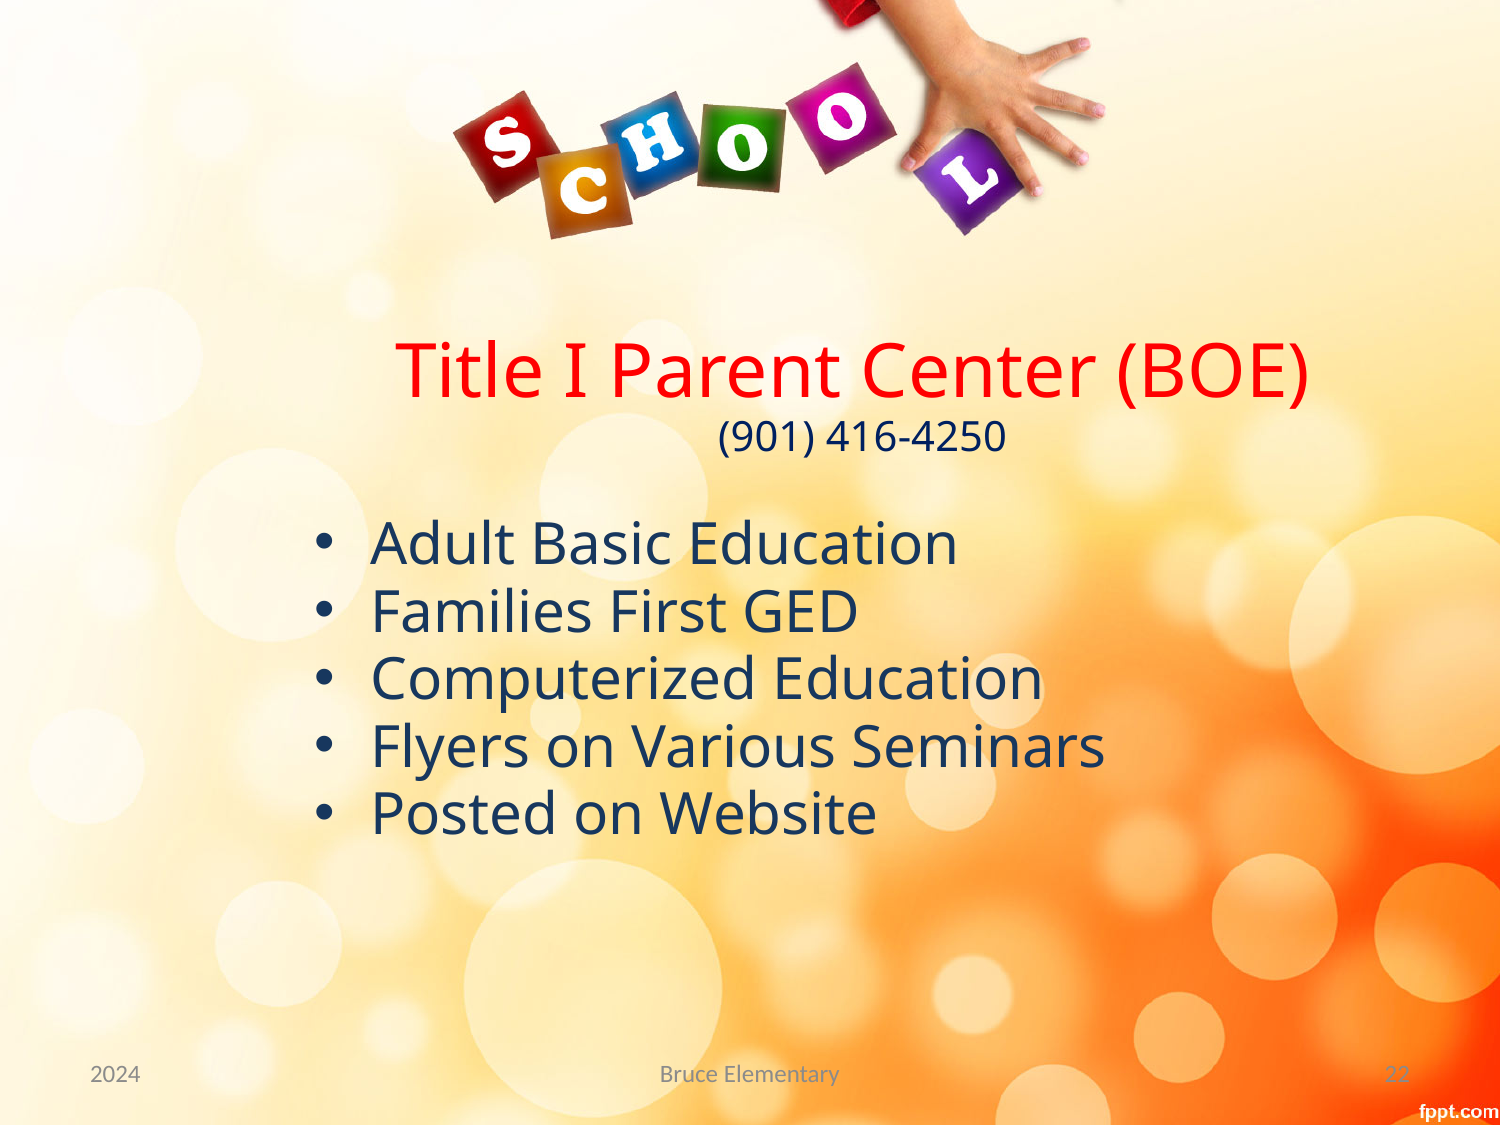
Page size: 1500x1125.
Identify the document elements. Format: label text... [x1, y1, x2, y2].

slide_number 2024 [75, 1042, 425, 1103]
footer Bruce Elementary [512, 1042, 988, 1103]
picture [0, 0, 1500, 1125]
list Title I Parent Center (BOE) (901) 416-4250 Adult Basic Education Families First GED Computerized Education Flyers on Various Seminars Posted on Website [299, 236, 1427, 939]
slide_number 22 [1074, 1042, 1425, 1103]
